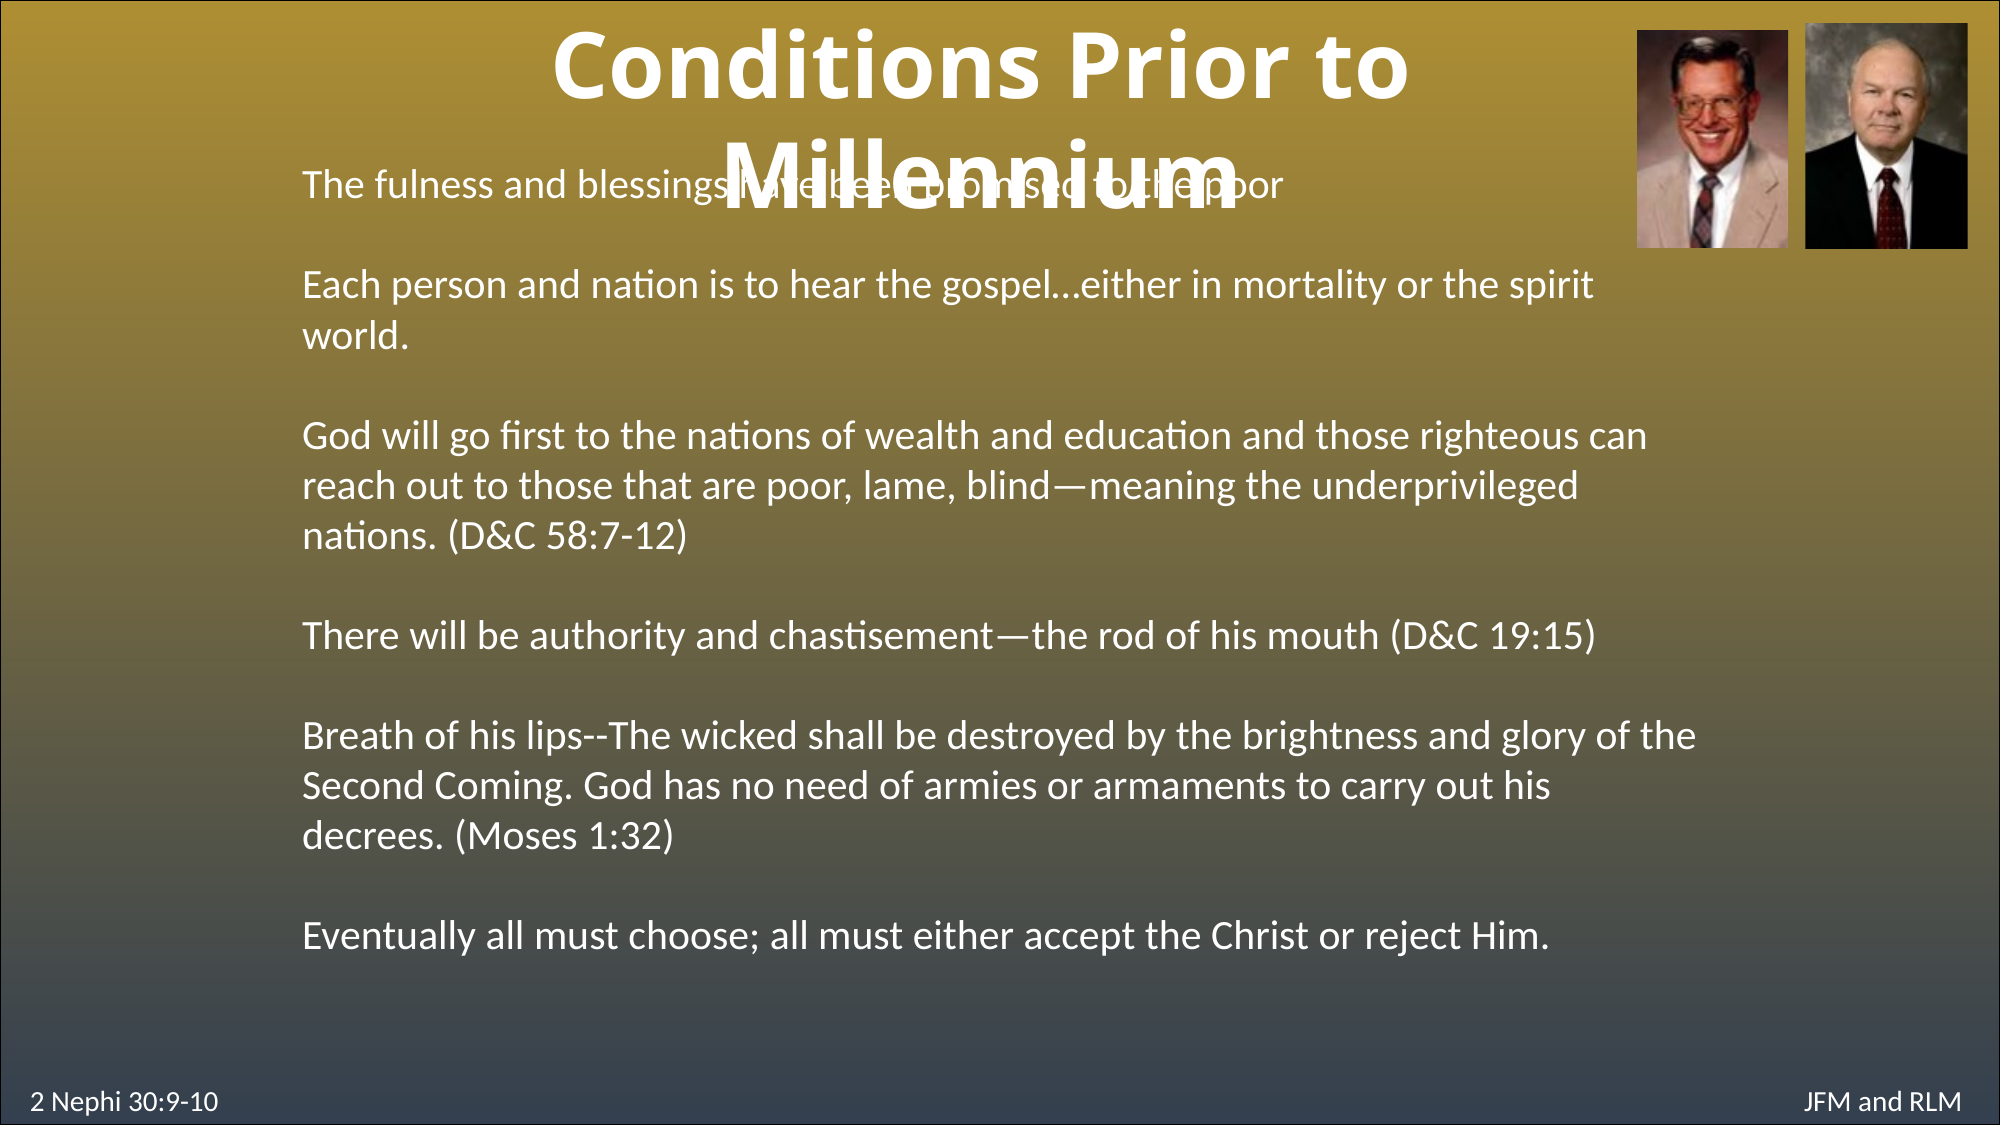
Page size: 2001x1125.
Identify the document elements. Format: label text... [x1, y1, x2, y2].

picture [1637, 30, 1789, 248]
text_box Conditions Prior to Millennium [274, 0, 1688, 235]
text_box [0, 0, 2000, 1125]
text_box 2 Nephi 30:9-10 JFM and RLM [15, 1074, 2000, 1125]
picture [1805, 23, 1968, 249]
text_box The fulness and blessings have been promised to the poor Each person and nation is to hear the gospel…either in mortality or the spirit world. God will go first to the nations of wealth and education and those righteous can reach out to those that are poor, lame, blind—meaning the underprivileged nations. (D&C 58:7-12) There will be authority and chastisement—the rod of his mouth (D&C 19:15) Breath of his lips--The wicked shall be destroyed by the brightness and glory of the Second Coming. God has no need of armies or armaments to carry out his decrees. (Moses 1:32) Eventually all must choose; all must either accept the Christ or reject Him. [287, 149, 1713, 965]
